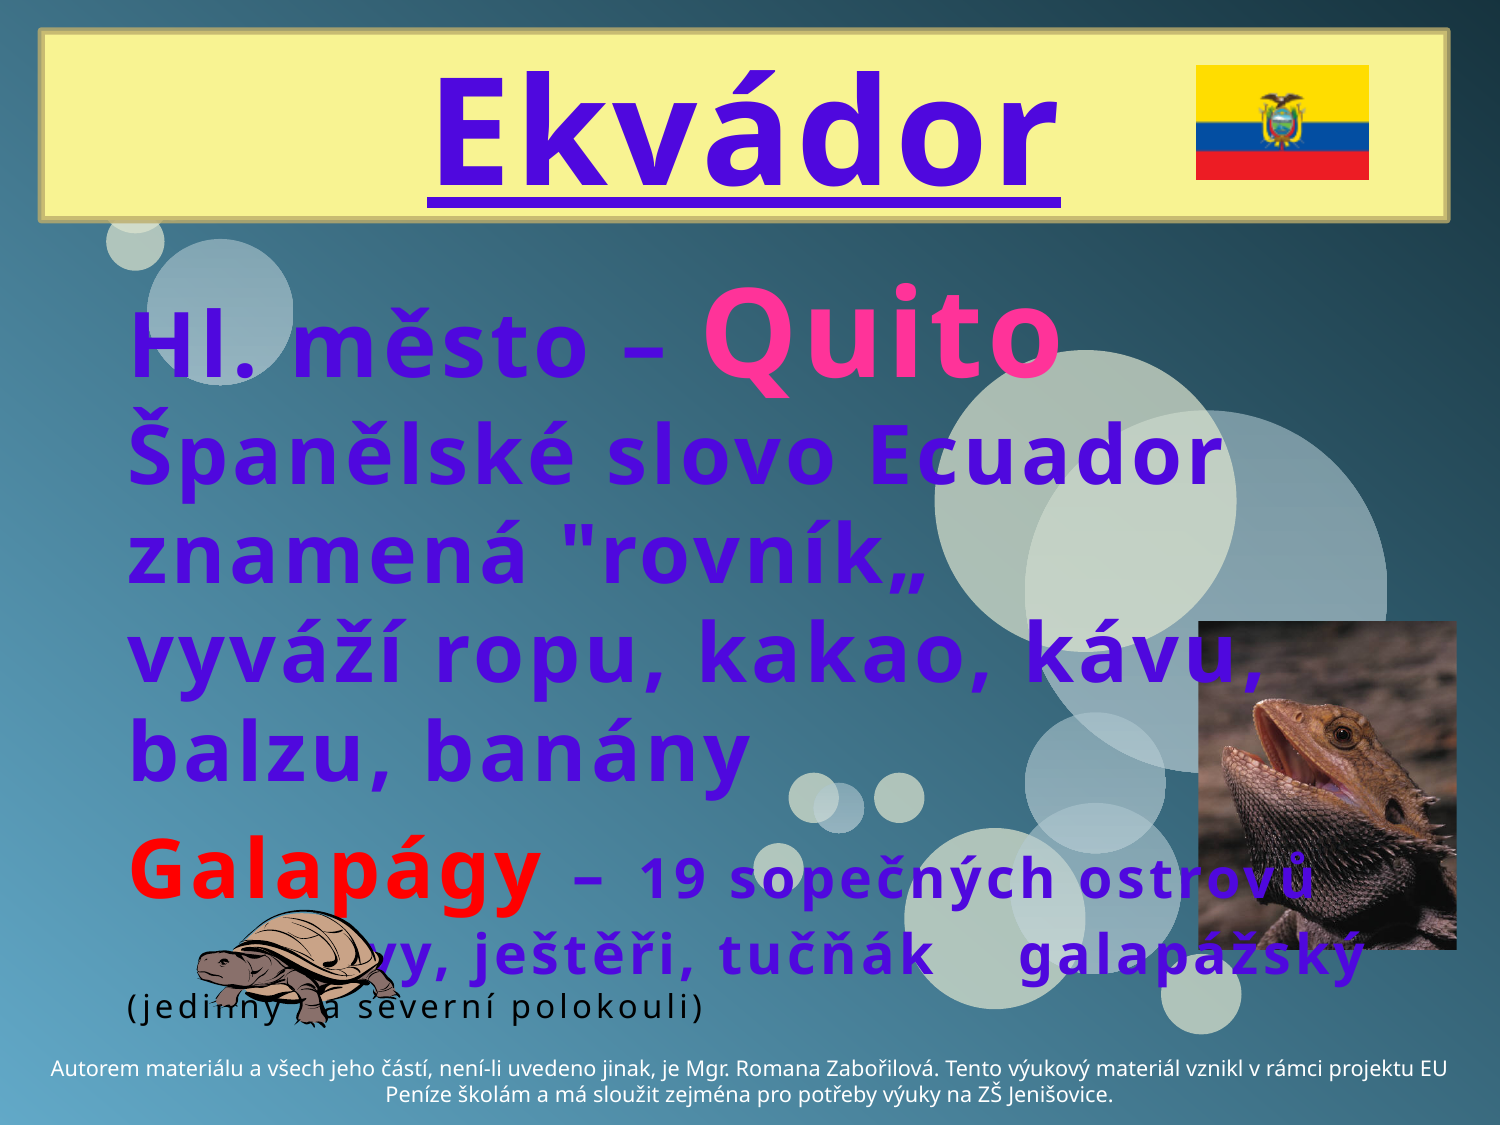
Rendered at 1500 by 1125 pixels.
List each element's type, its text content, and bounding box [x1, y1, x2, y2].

footer Autorem materiálu a všech jeho částí, není-li uvedeno jinak, je Mgr. Romana Zabořilová. Tento výukový materiál vznikl v rámci projektu EU Peníze školám a má sloužit zejména pro potřeby výuky na ZŠ Jenišovice. [0, 1046, 1500, 1115]
picture [194, 907, 402, 1030]
picture [1195, 63, 1371, 181]
title Hl. město – Quito Španělské slovo Ecuador znamená "rovník„ vyváží ropu, kakao, kávu, balzu, banány Galapágy – 19 sopečných ostrovů želvy, ještěři, tučňák galapážský (jedinný na severní polokouli) [112, 231, 1459, 1047]
text_box Ekvádor [38, 27, 1451, 223]
picture [1196, 619, 1459, 952]
